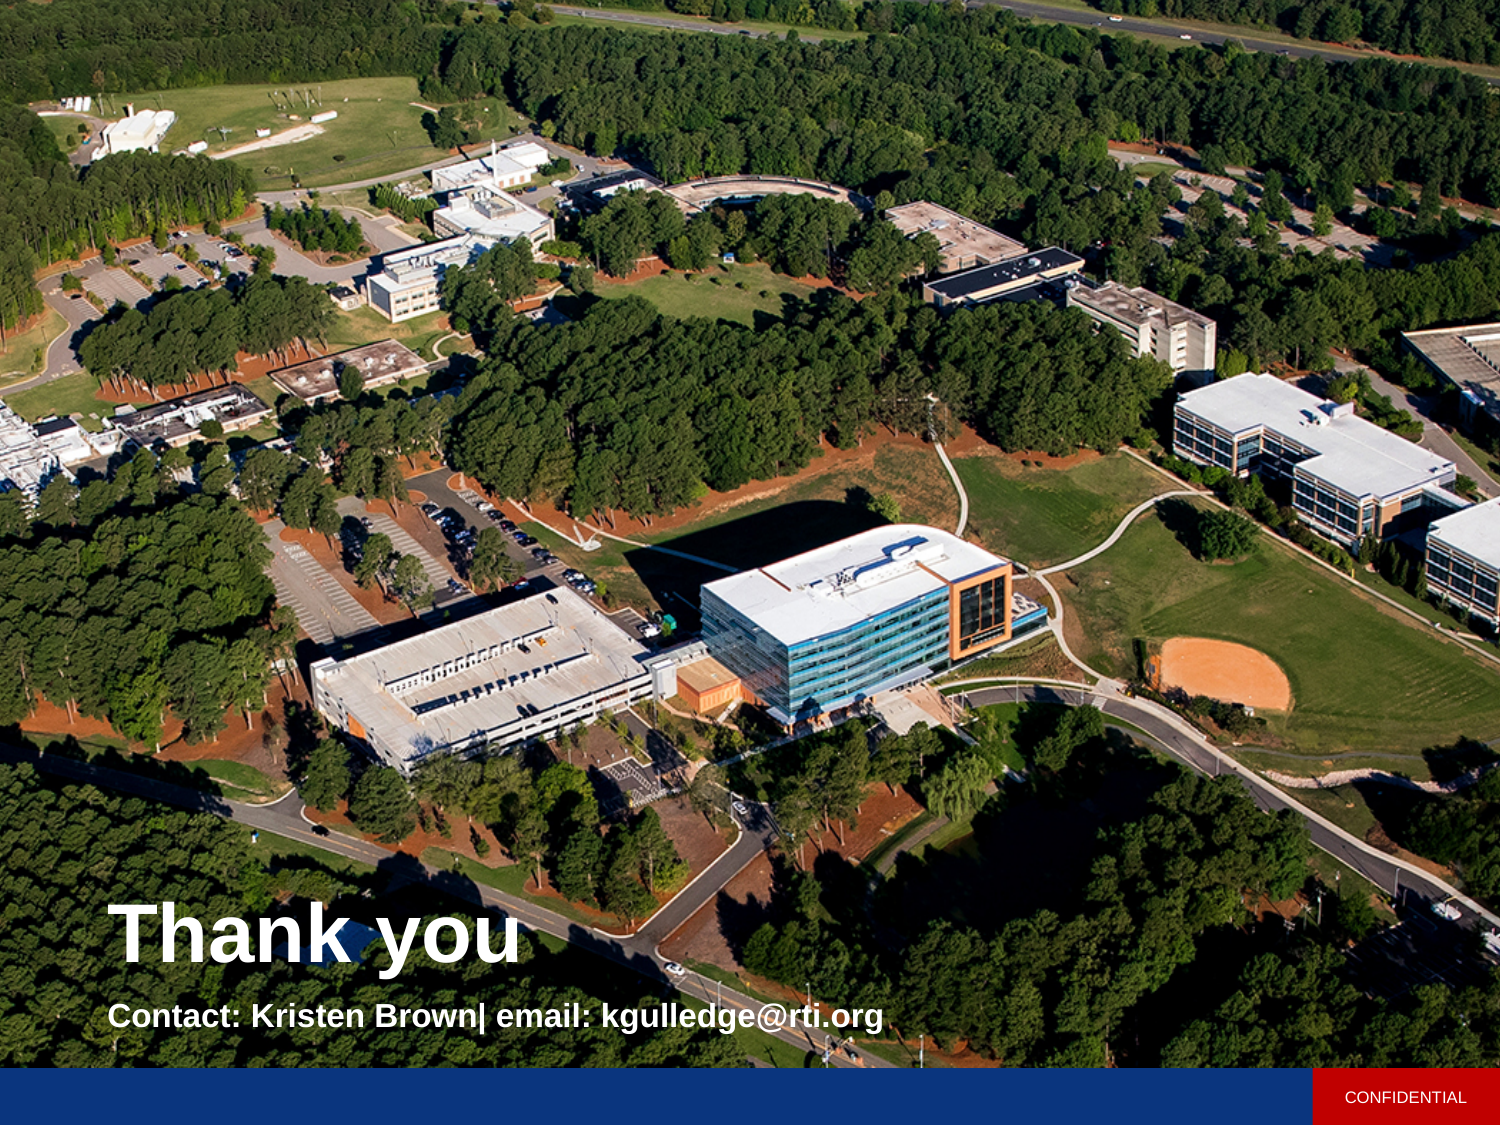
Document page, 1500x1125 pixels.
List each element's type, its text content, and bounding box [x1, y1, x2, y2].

footer CONFIDENTIAL [1312, 1075, 1500, 1125]
picture [0, 0, 1500, 1069]
